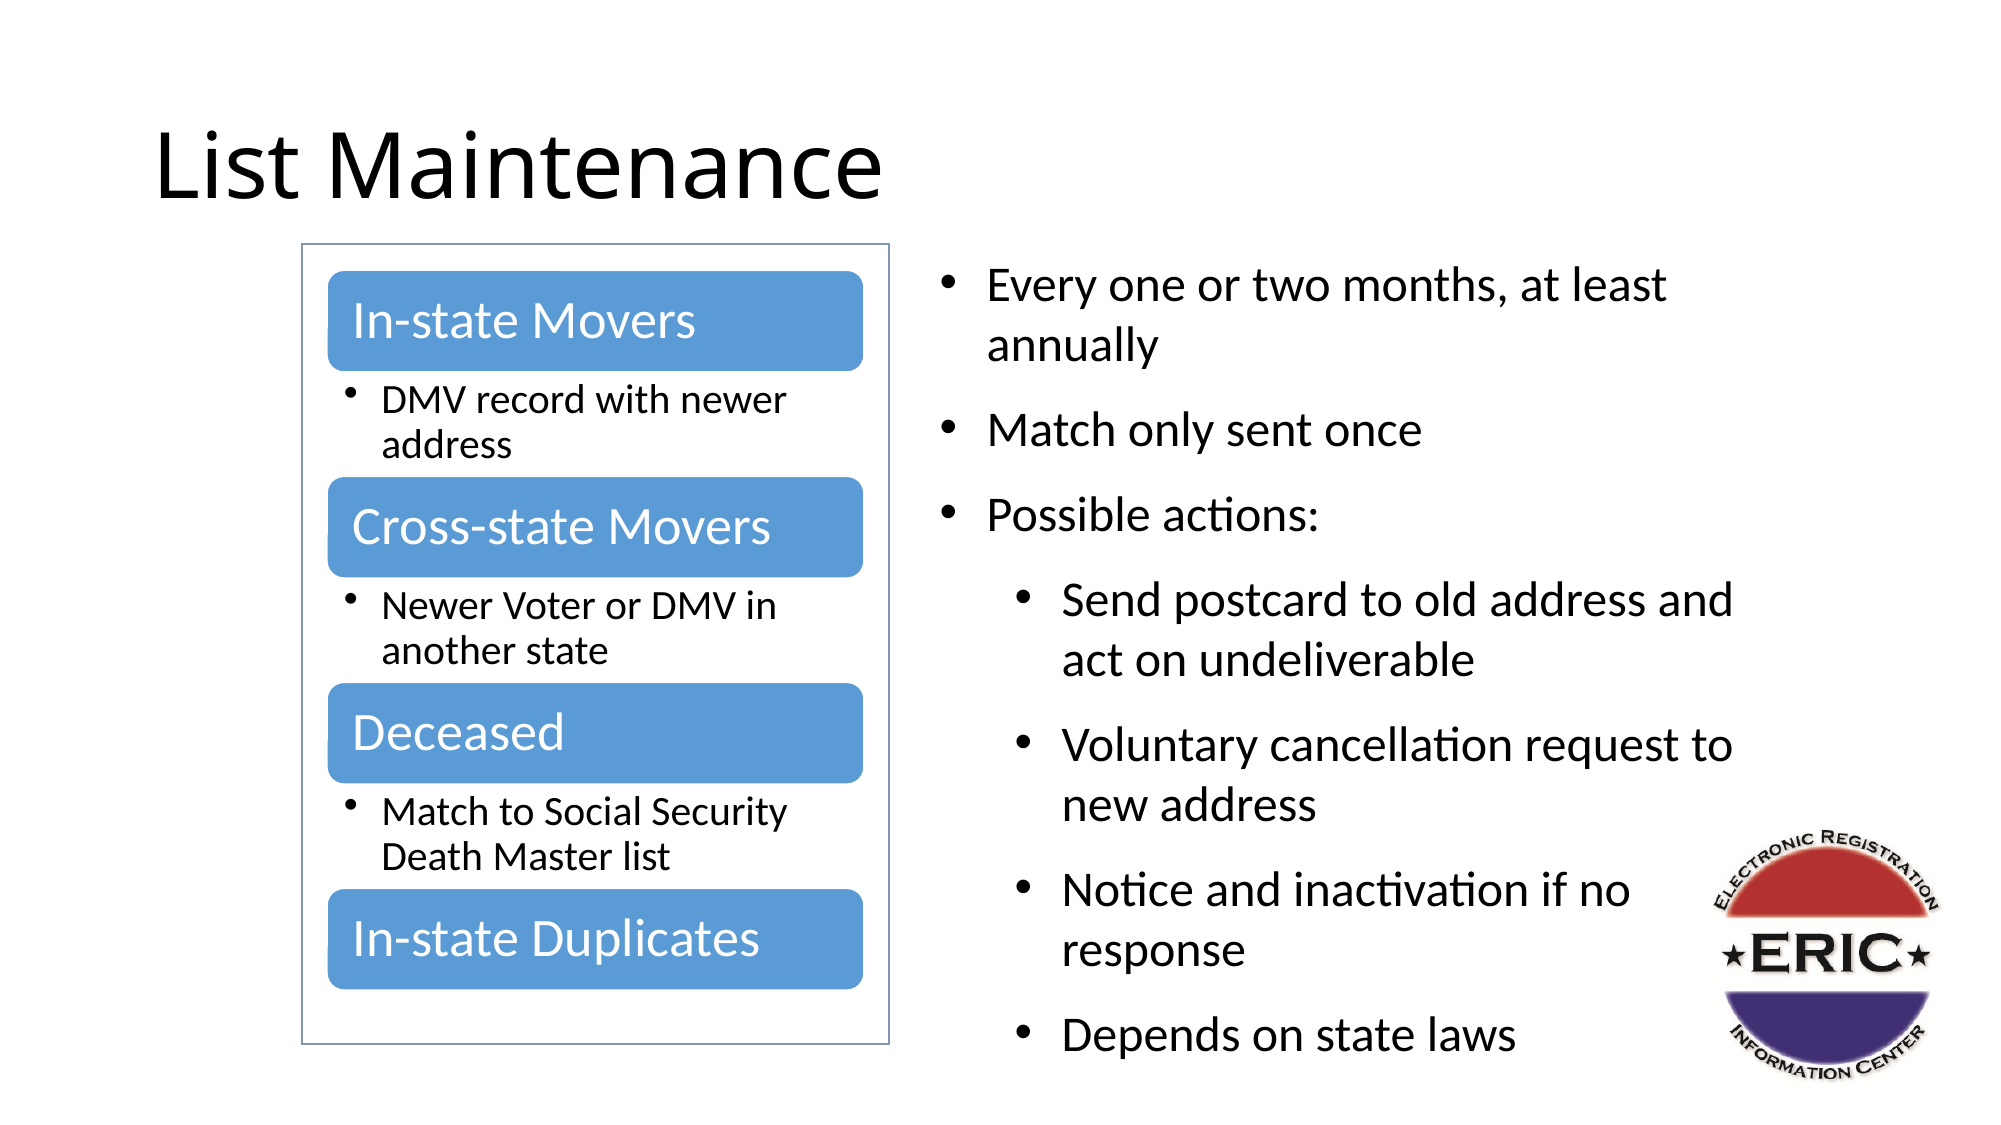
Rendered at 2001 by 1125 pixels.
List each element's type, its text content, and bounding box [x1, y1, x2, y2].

text_box Every one or two months, at least annually Match only sent once Possible actions: Send postcard to old address and act on undeliverable Voluntary cancellation request to new address Notice and inactivation if no response Depends on state laws [924, 243, 1750, 1069]
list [326, 261, 865, 999]
text_box [301, 243, 890, 1045]
picture [1706, 818, 1946, 1094]
title List Maintenance [137, 59, 1863, 278]
